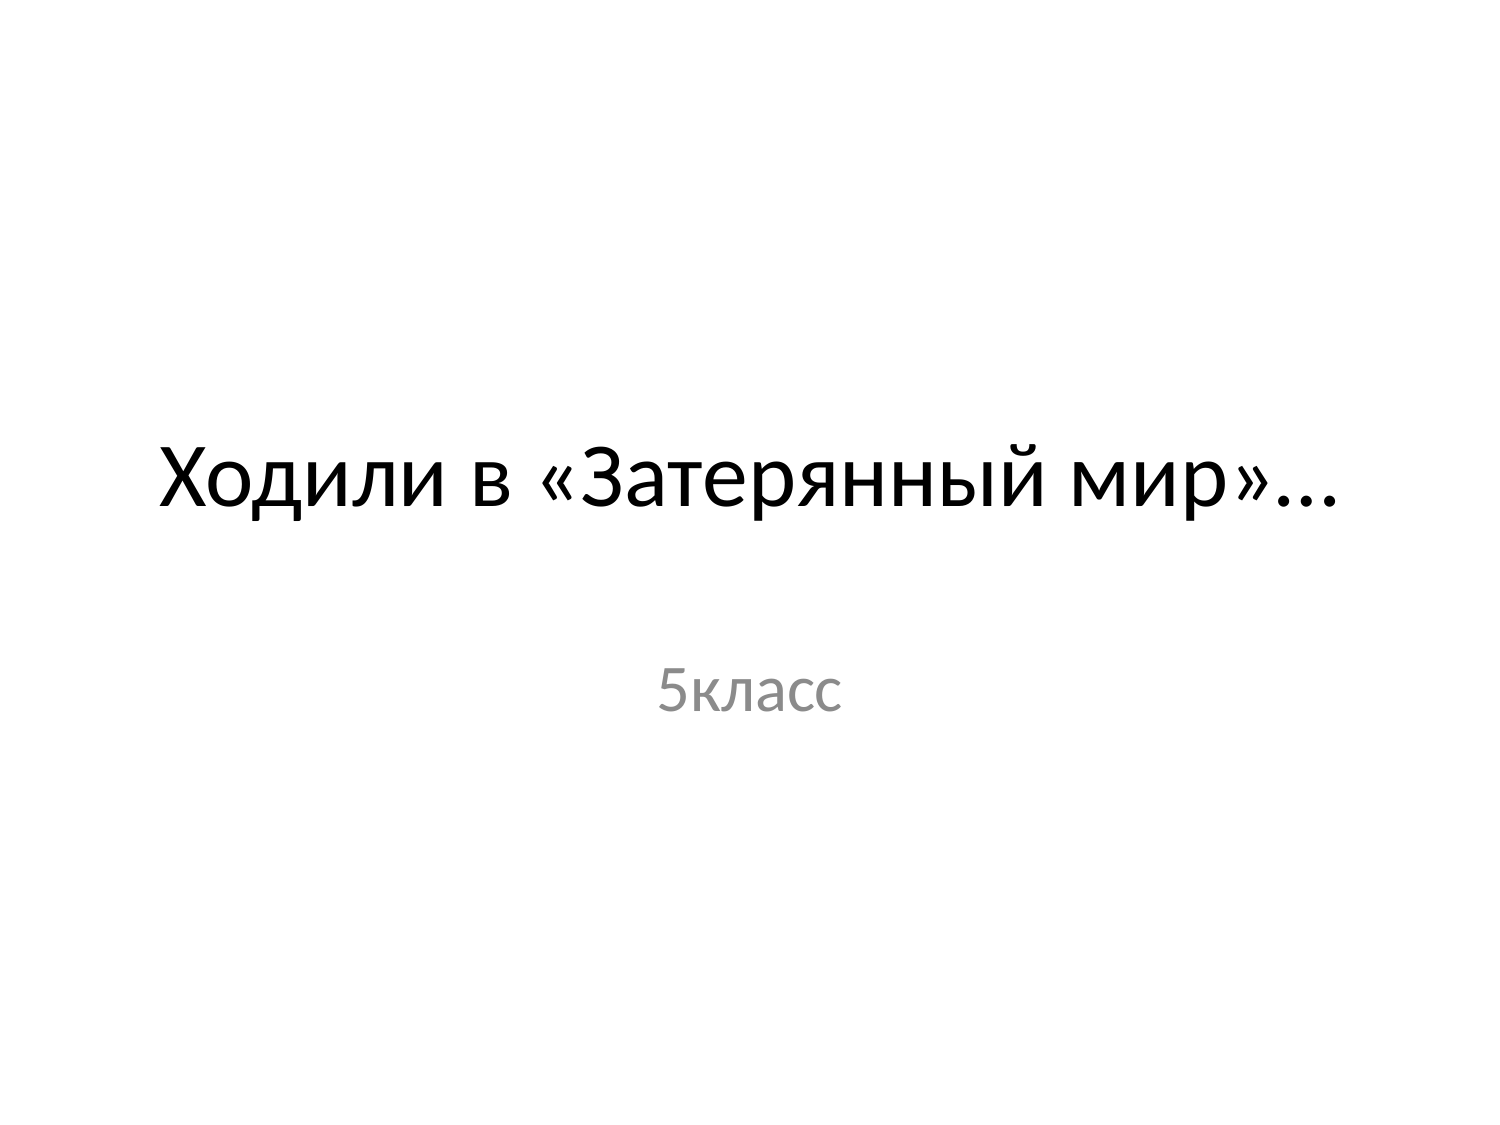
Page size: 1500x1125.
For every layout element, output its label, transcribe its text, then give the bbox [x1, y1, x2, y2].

title Ходили в «Затерянный мир»… [112, 349, 1388, 591]
subtitle 5класс [225, 637, 1275, 925]
